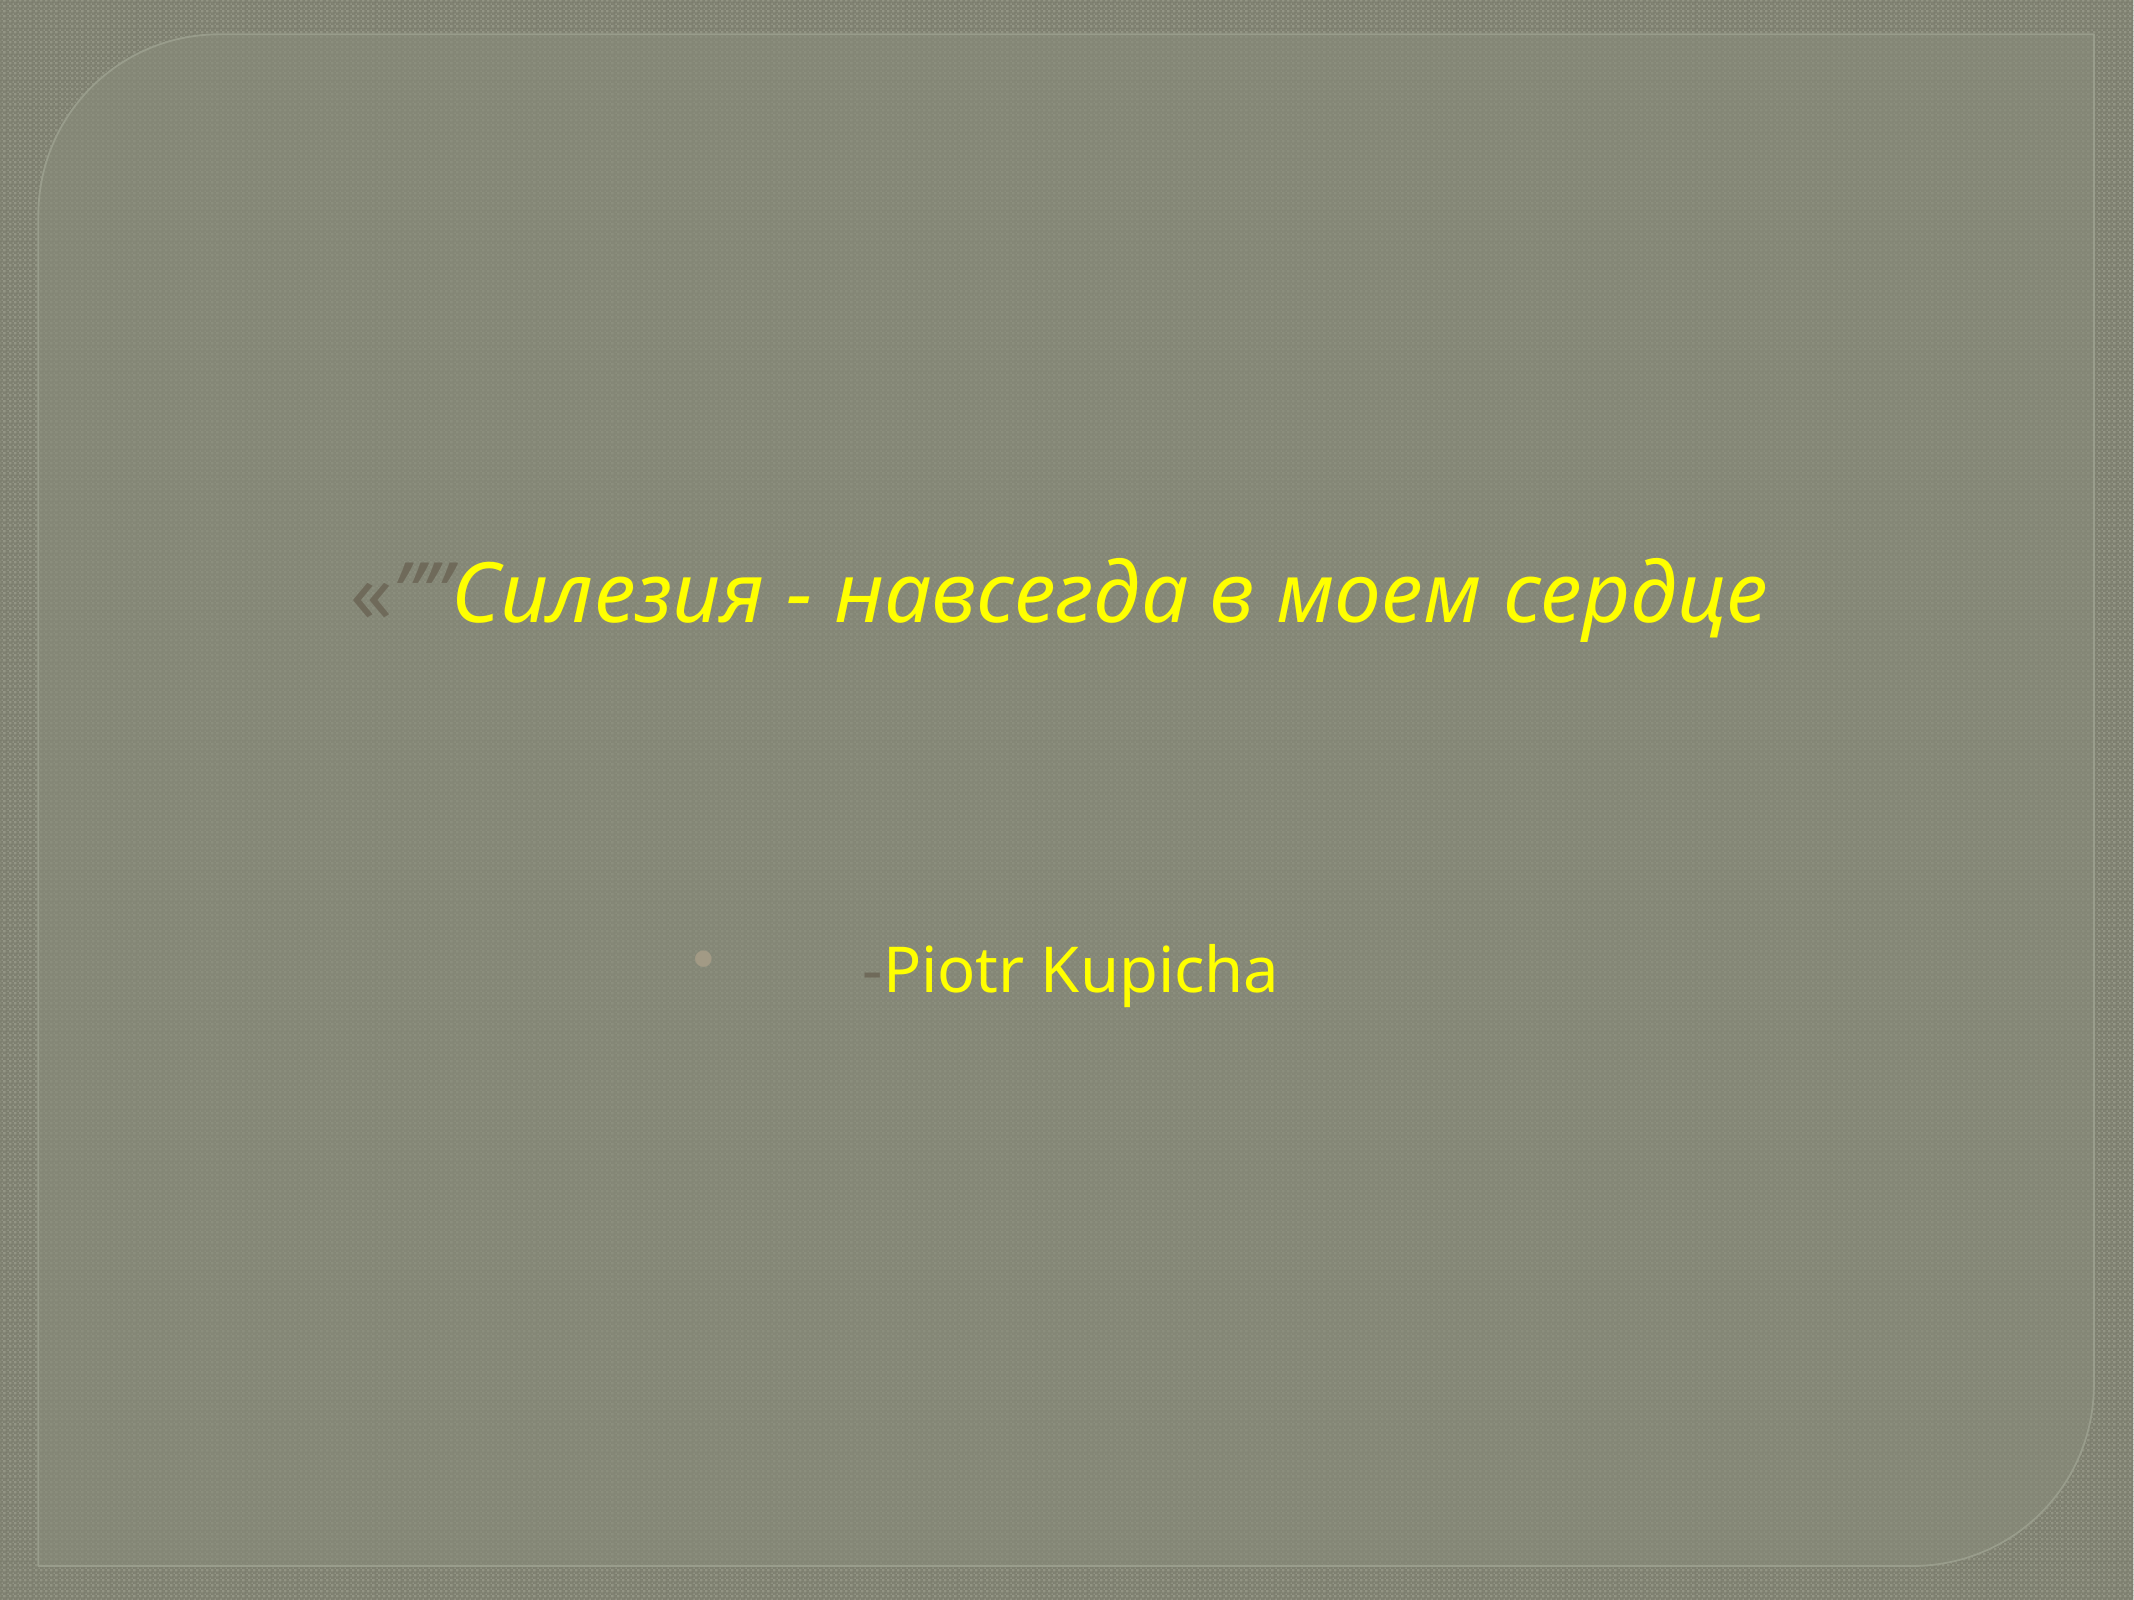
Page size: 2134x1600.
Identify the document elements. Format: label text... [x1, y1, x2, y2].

list -Piotr Kupicha [204, 918, 1922, 1016]
list «””Силезия - навсегда в моем сердце [192, 528, 1910, 660]
